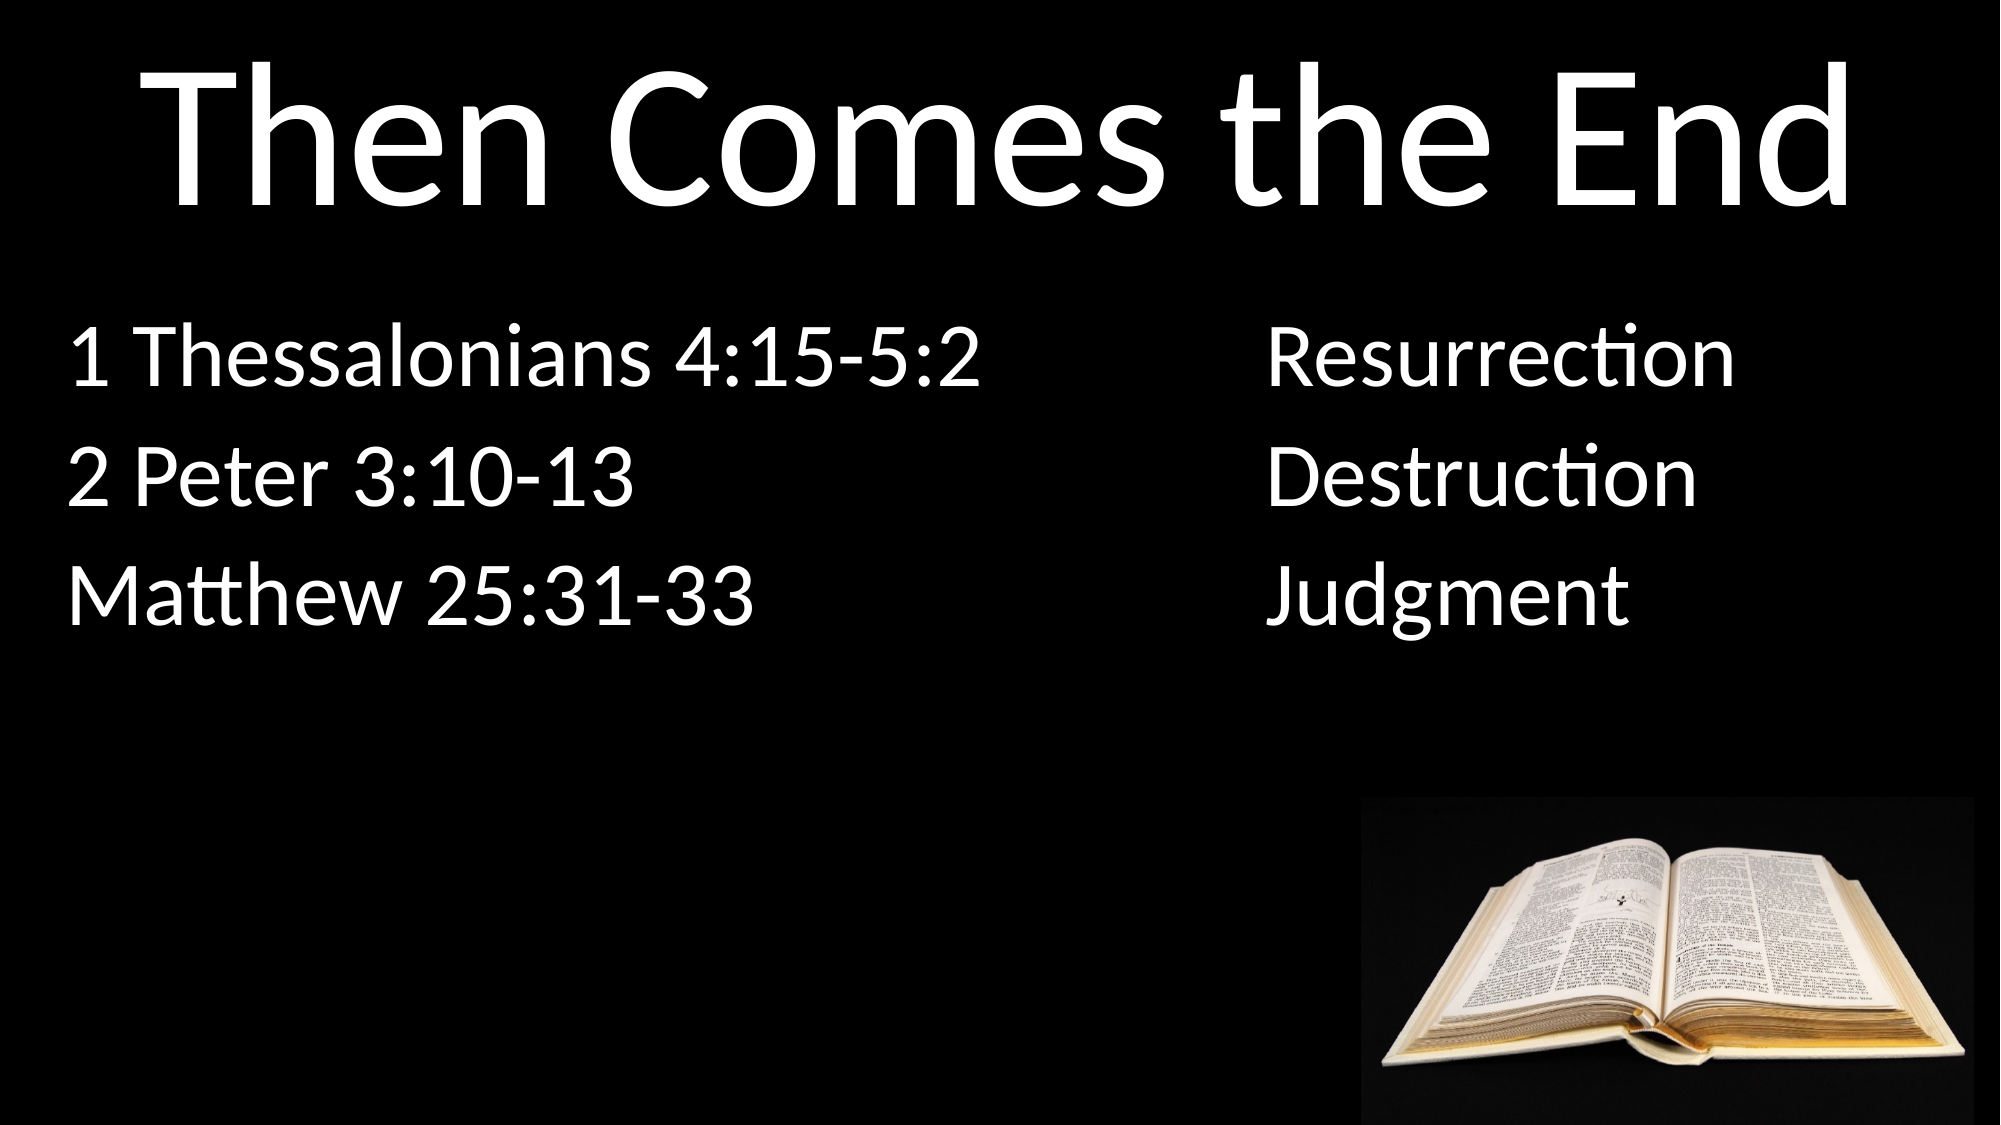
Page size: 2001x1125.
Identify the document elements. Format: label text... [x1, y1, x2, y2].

title Then Comes the End [0, 0, 2000, 278]
picture [1361, 797, 1974, 1125]
list 1 Thessalonians 4:15-5:2 Resurrection 2 Peter 3:10-13 Destruction Matthew 25:31-33 Judgment [50, 299, 1917, 1014]
